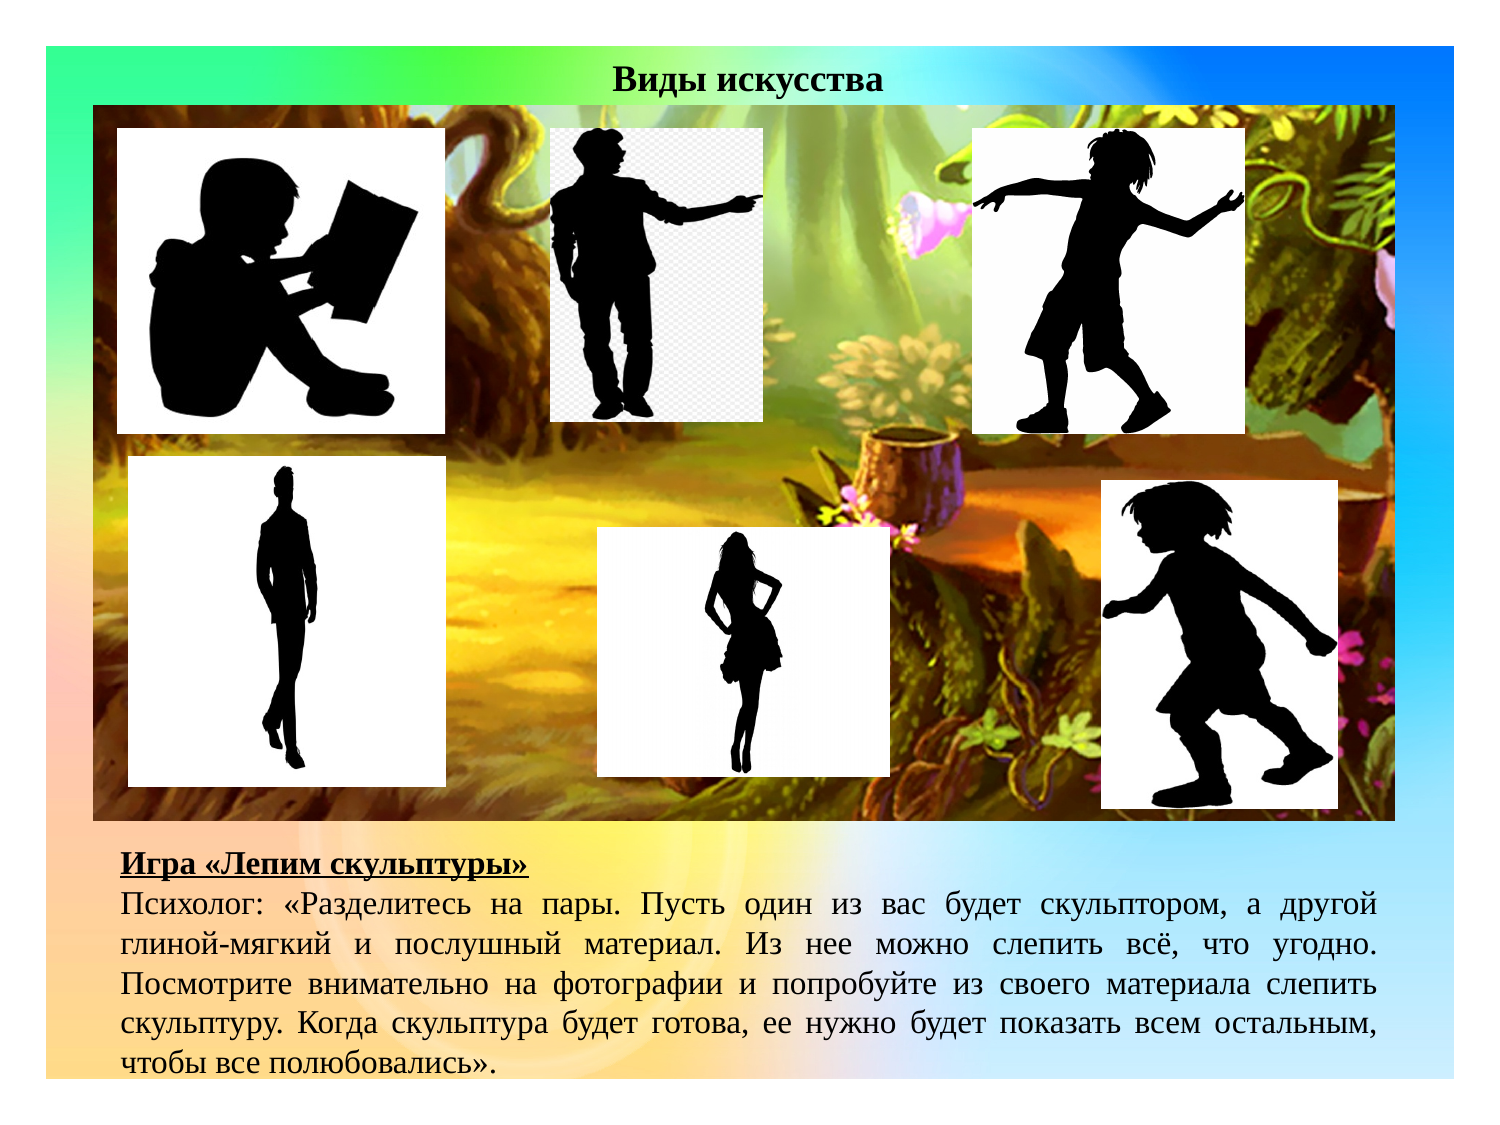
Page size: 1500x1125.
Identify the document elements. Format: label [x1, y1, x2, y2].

picture [46, 46, 1454, 1079]
